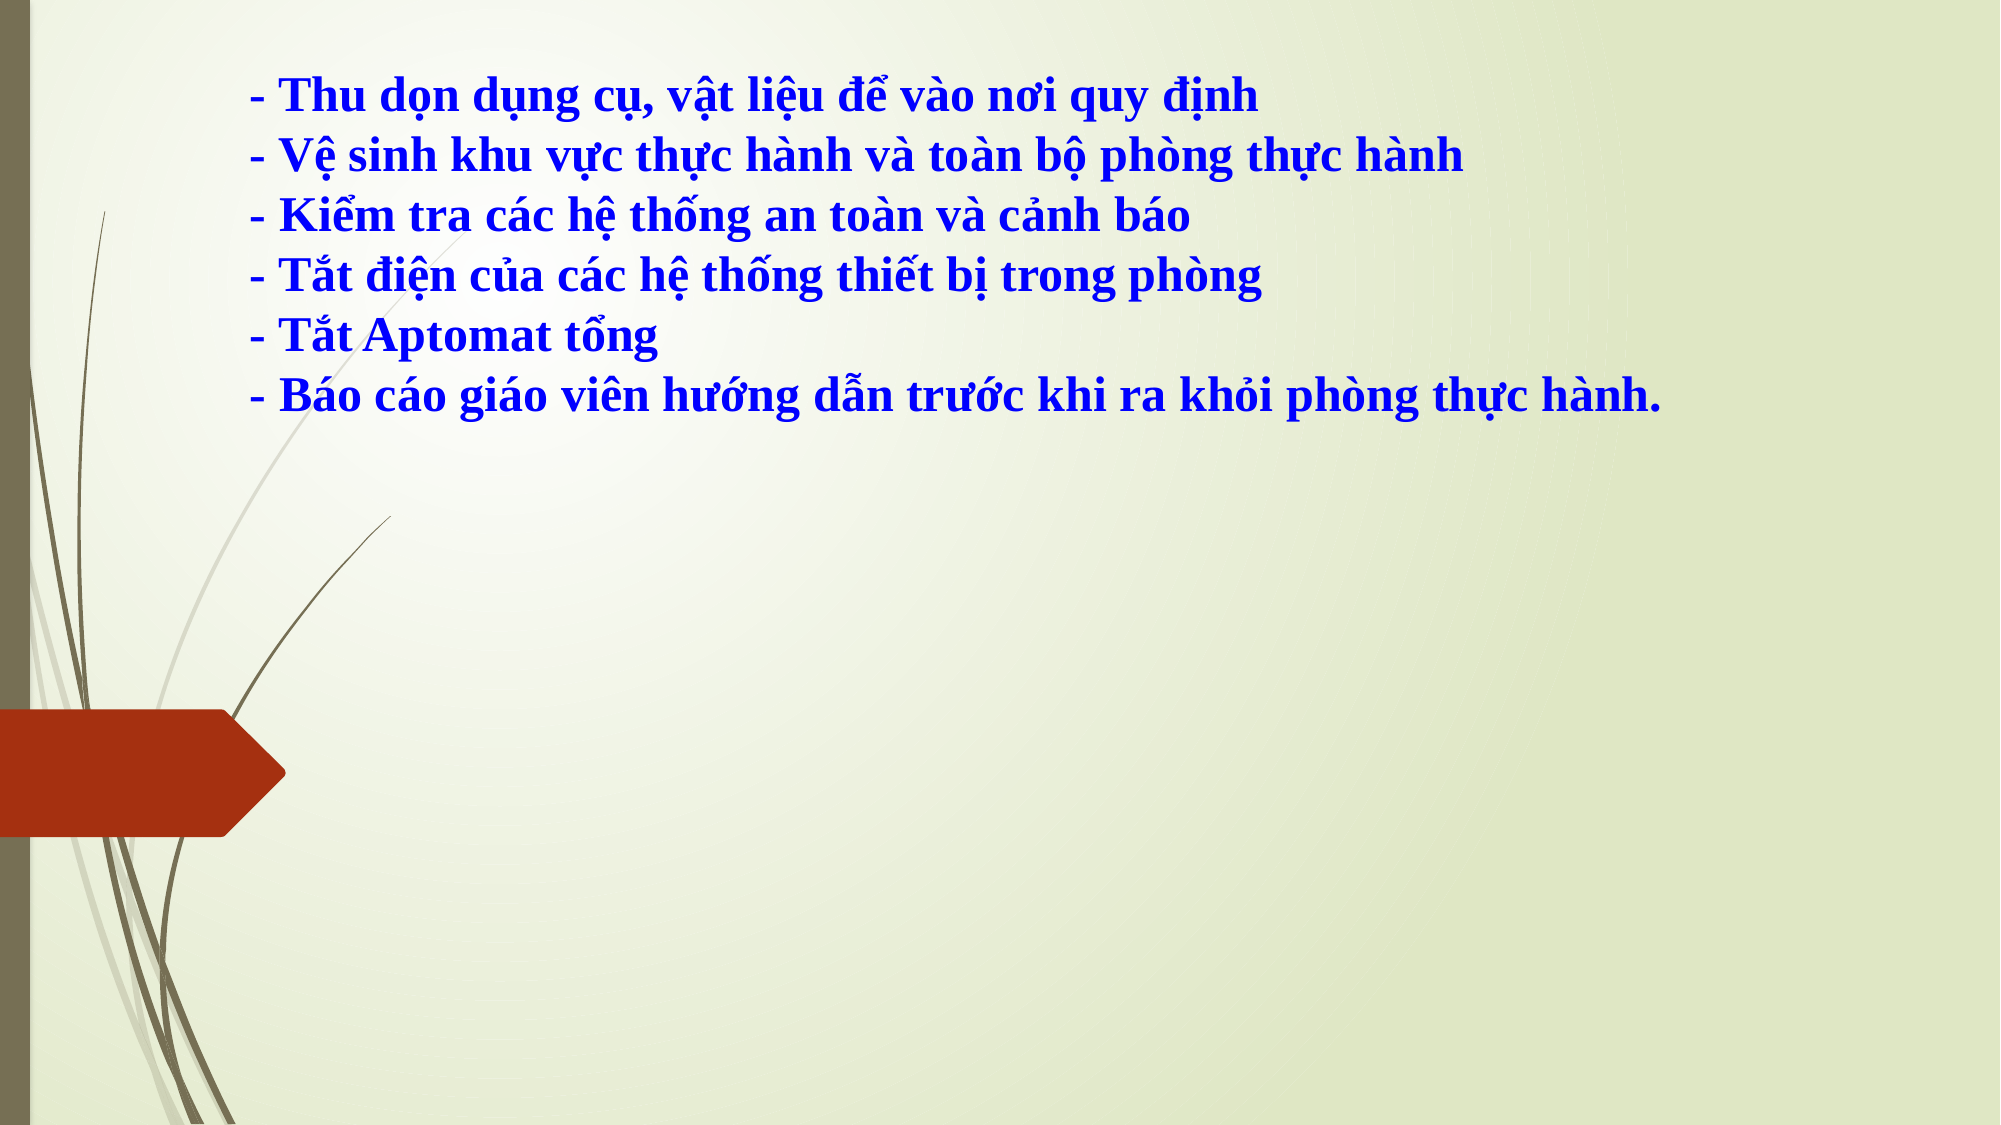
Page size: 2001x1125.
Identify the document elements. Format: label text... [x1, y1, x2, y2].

text_box - Thu dọn dụng cụ, vật liệu để vào nơi quy định - Vệ sinh khu vực thực hành và toàn bộ phòng thực hành - Kiểm tra các hệ thống an toàn và cảnh báo - Tắt điện của các hệ thống thiết bị trong phòng - Tắt Aptomat tổng - Báo cáo giáo viên hướng dẫn trước khi ra khỏi phòng thực hành. [235, 54, 1857, 430]
